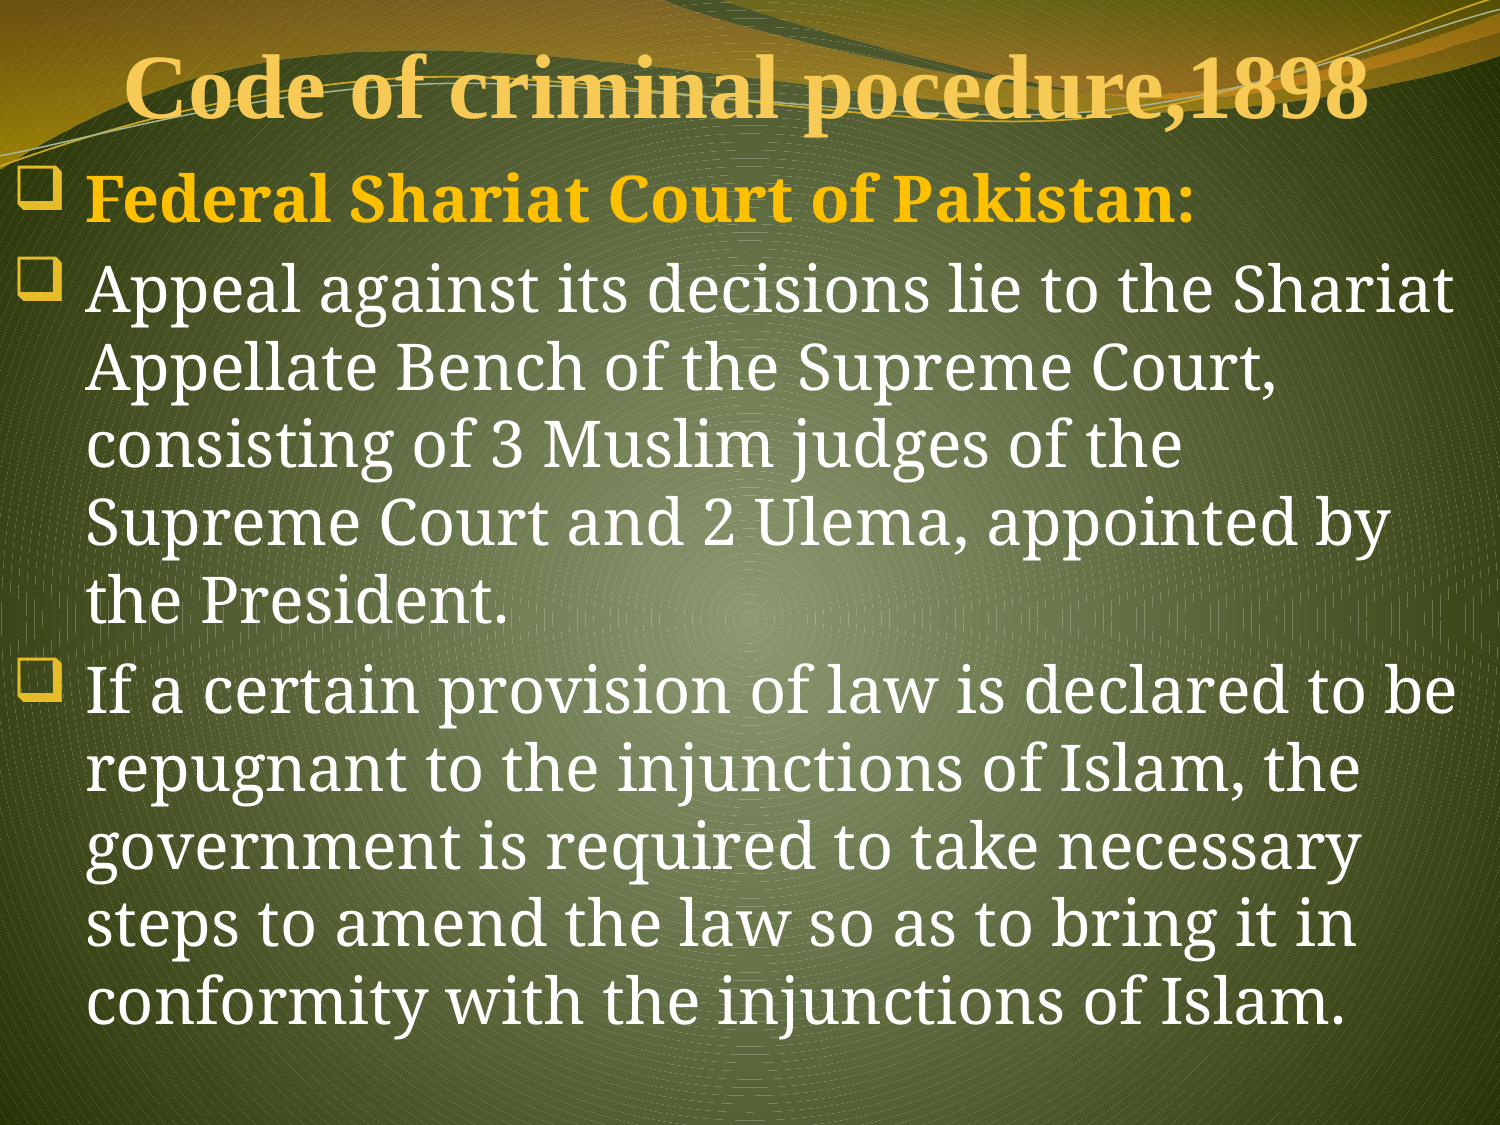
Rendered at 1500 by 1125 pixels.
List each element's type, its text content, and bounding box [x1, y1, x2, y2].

subtitle Federal Shariat Court of Pakistan: Appeal against its decisions lie to the Shariat Appellate Bench of the Supreme Court, consisting of 3 Muslim judges of the Supreme Court and 2 Ulema, appointed by the President. If a certain provision of law is declared to be repugnant to the injunctions of Islam, the government is required to take necessary steps to amend the law so as to bring it in conformity with the injunctions of Islam. [12, 149, 1488, 1100]
title Code of criminal pocedure,1898 [87, 24, 1376, 138]
